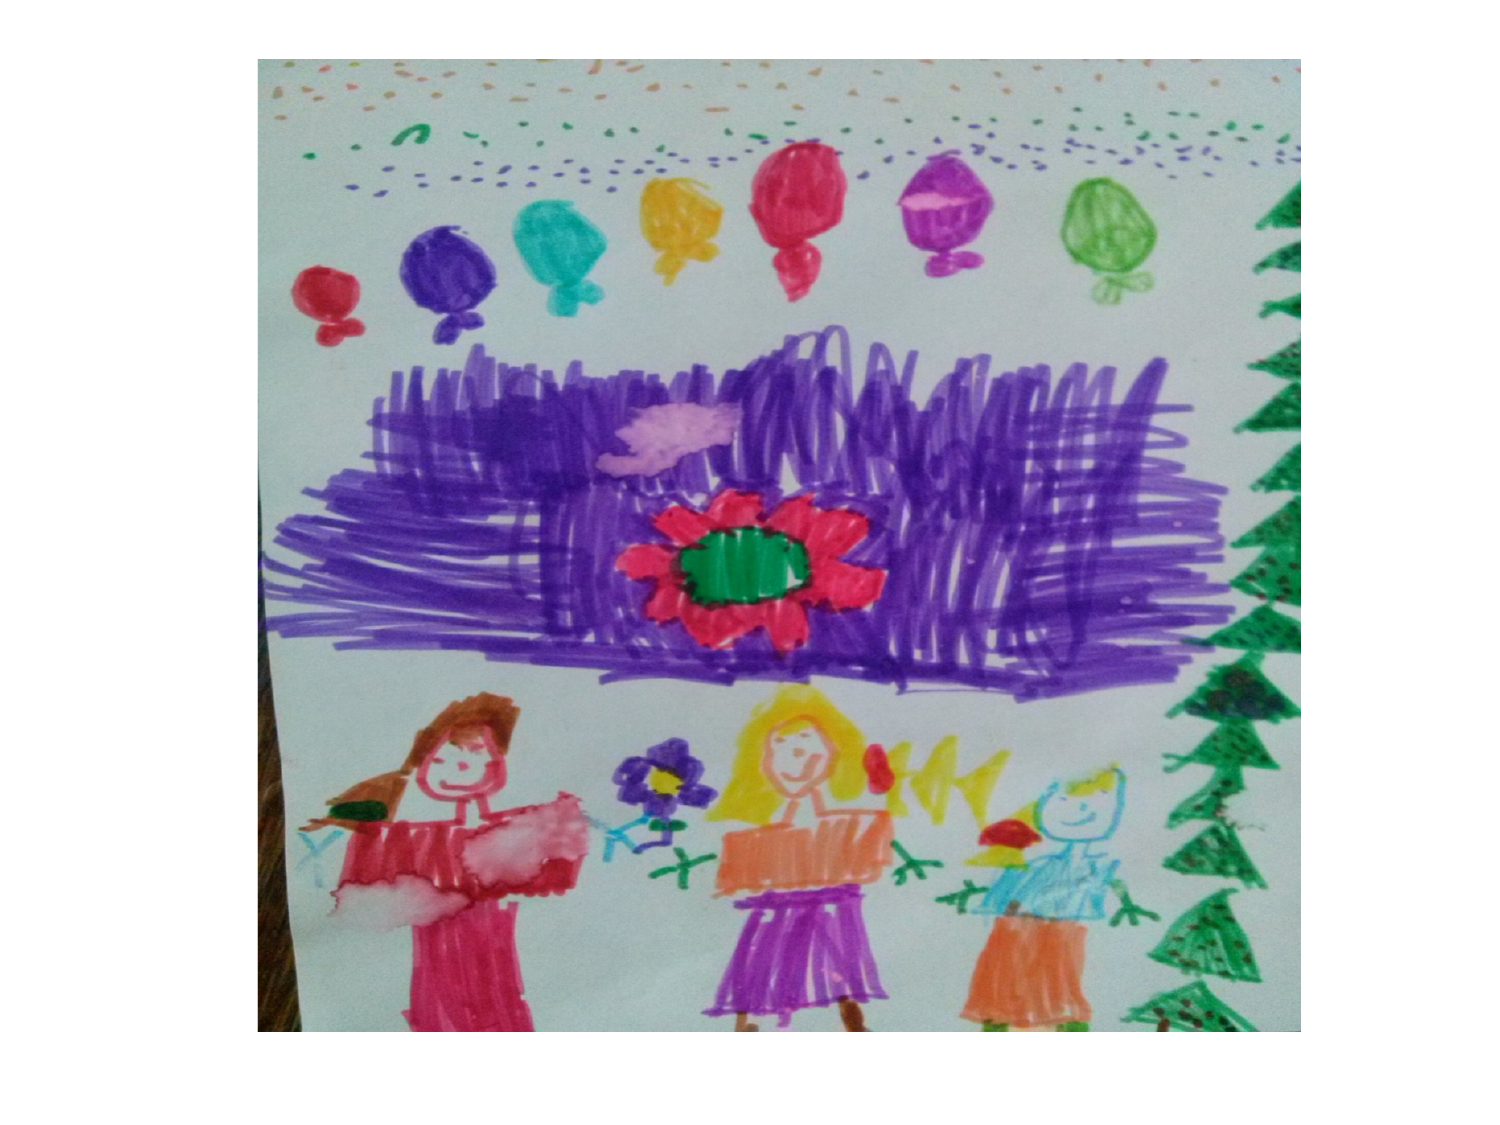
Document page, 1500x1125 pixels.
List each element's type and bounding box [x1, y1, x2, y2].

picture [1266, 59, 1300, 1031]
picture [258, 59, 292, 1031]
list [292, 23, 1266, 1067]
